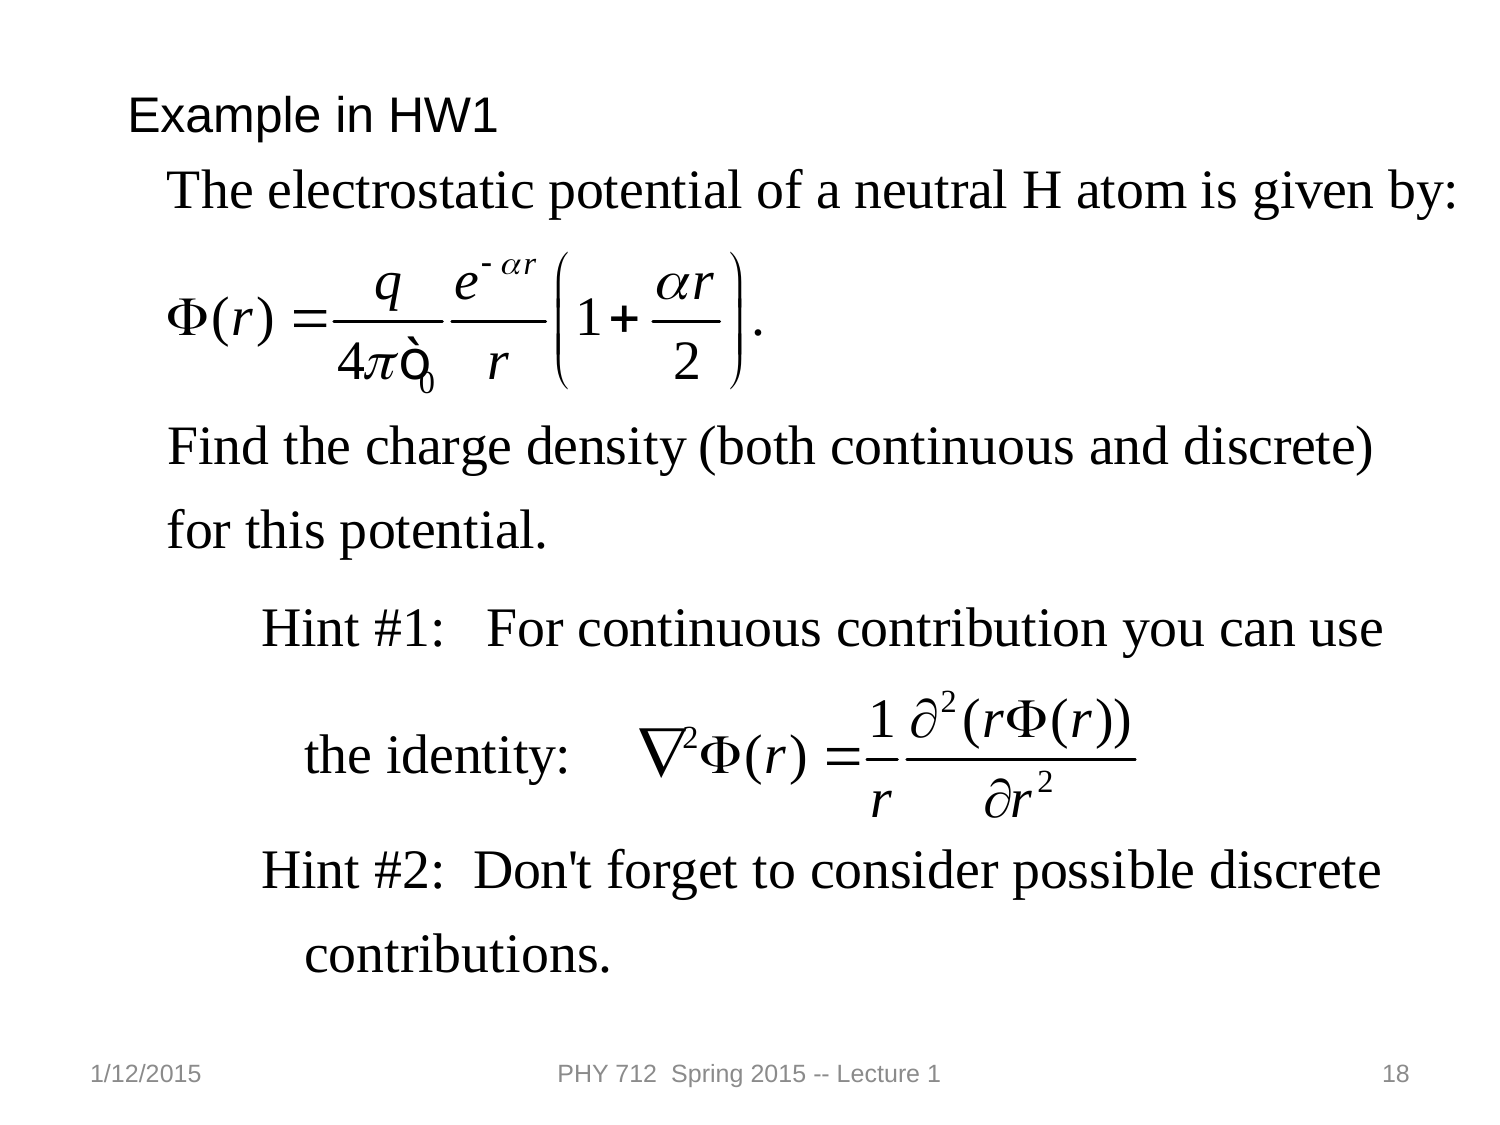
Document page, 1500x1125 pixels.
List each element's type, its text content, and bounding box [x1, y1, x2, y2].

text_box Example in HW1 [112, 74, 1450, 150]
slide_number 18 [1074, 1042, 1425, 1103]
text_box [255, 599, 1391, 982]
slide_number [75, 1042, 425, 1103]
footer PHY 712 Spring 2015 -- Lecture 1 [512, 1042, 988, 1103]
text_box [162, 162, 1460, 569]
